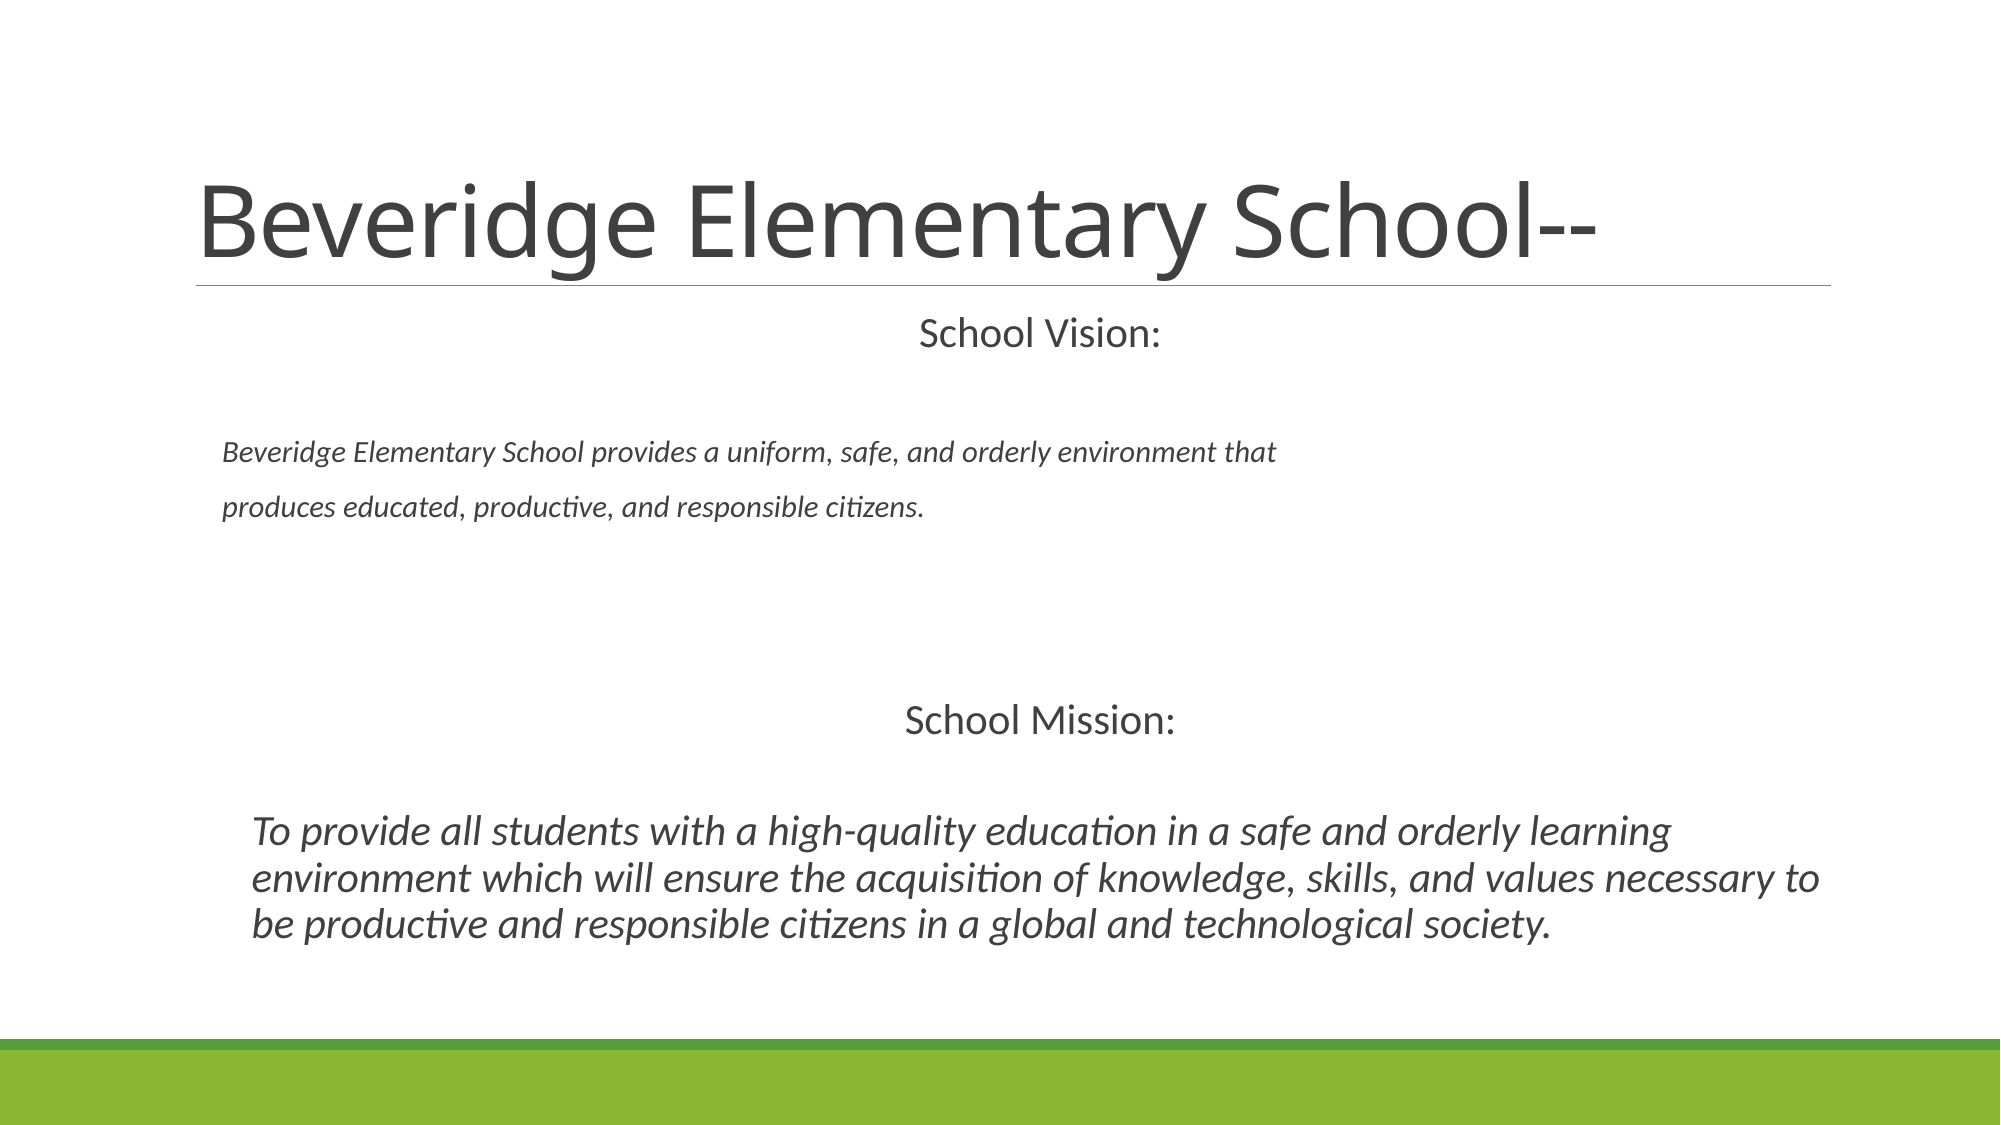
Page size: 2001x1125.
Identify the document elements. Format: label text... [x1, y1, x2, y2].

title Beveridge Elementary School-- [180, 47, 1830, 285]
list School Vision: Beveridge Elementary School provides a uniform, safe, and orderly environment that produces educated, productive, and responsible citizens. School Mission: To provide all students with a high-quality education in a safe and orderly learning environment which will ensure the acquisition of knowledge, skills, and values necessary to be productive and responsible citizens in a global and technological society. [180, 302, 1830, 963]
